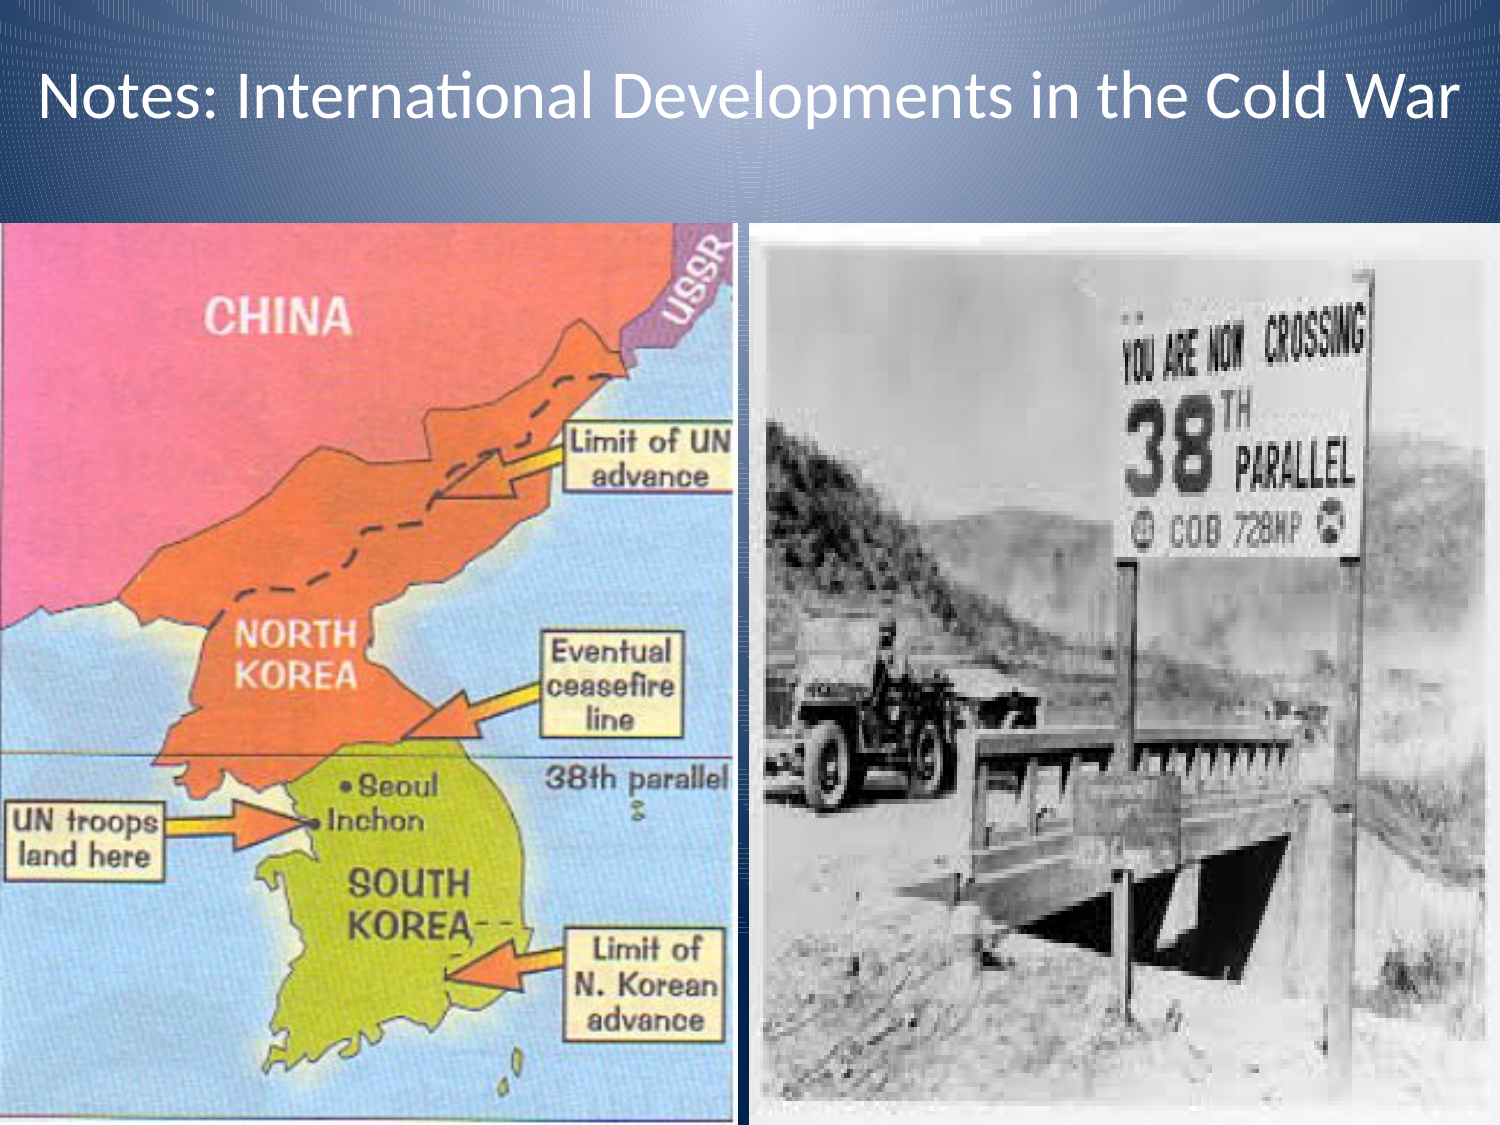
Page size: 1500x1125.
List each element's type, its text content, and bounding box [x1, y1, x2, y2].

picture [0, 223, 738, 1125]
picture [748, 223, 1500, 1125]
title Notes: International Developments in the Cold War [0, 6, 1500, 175]
